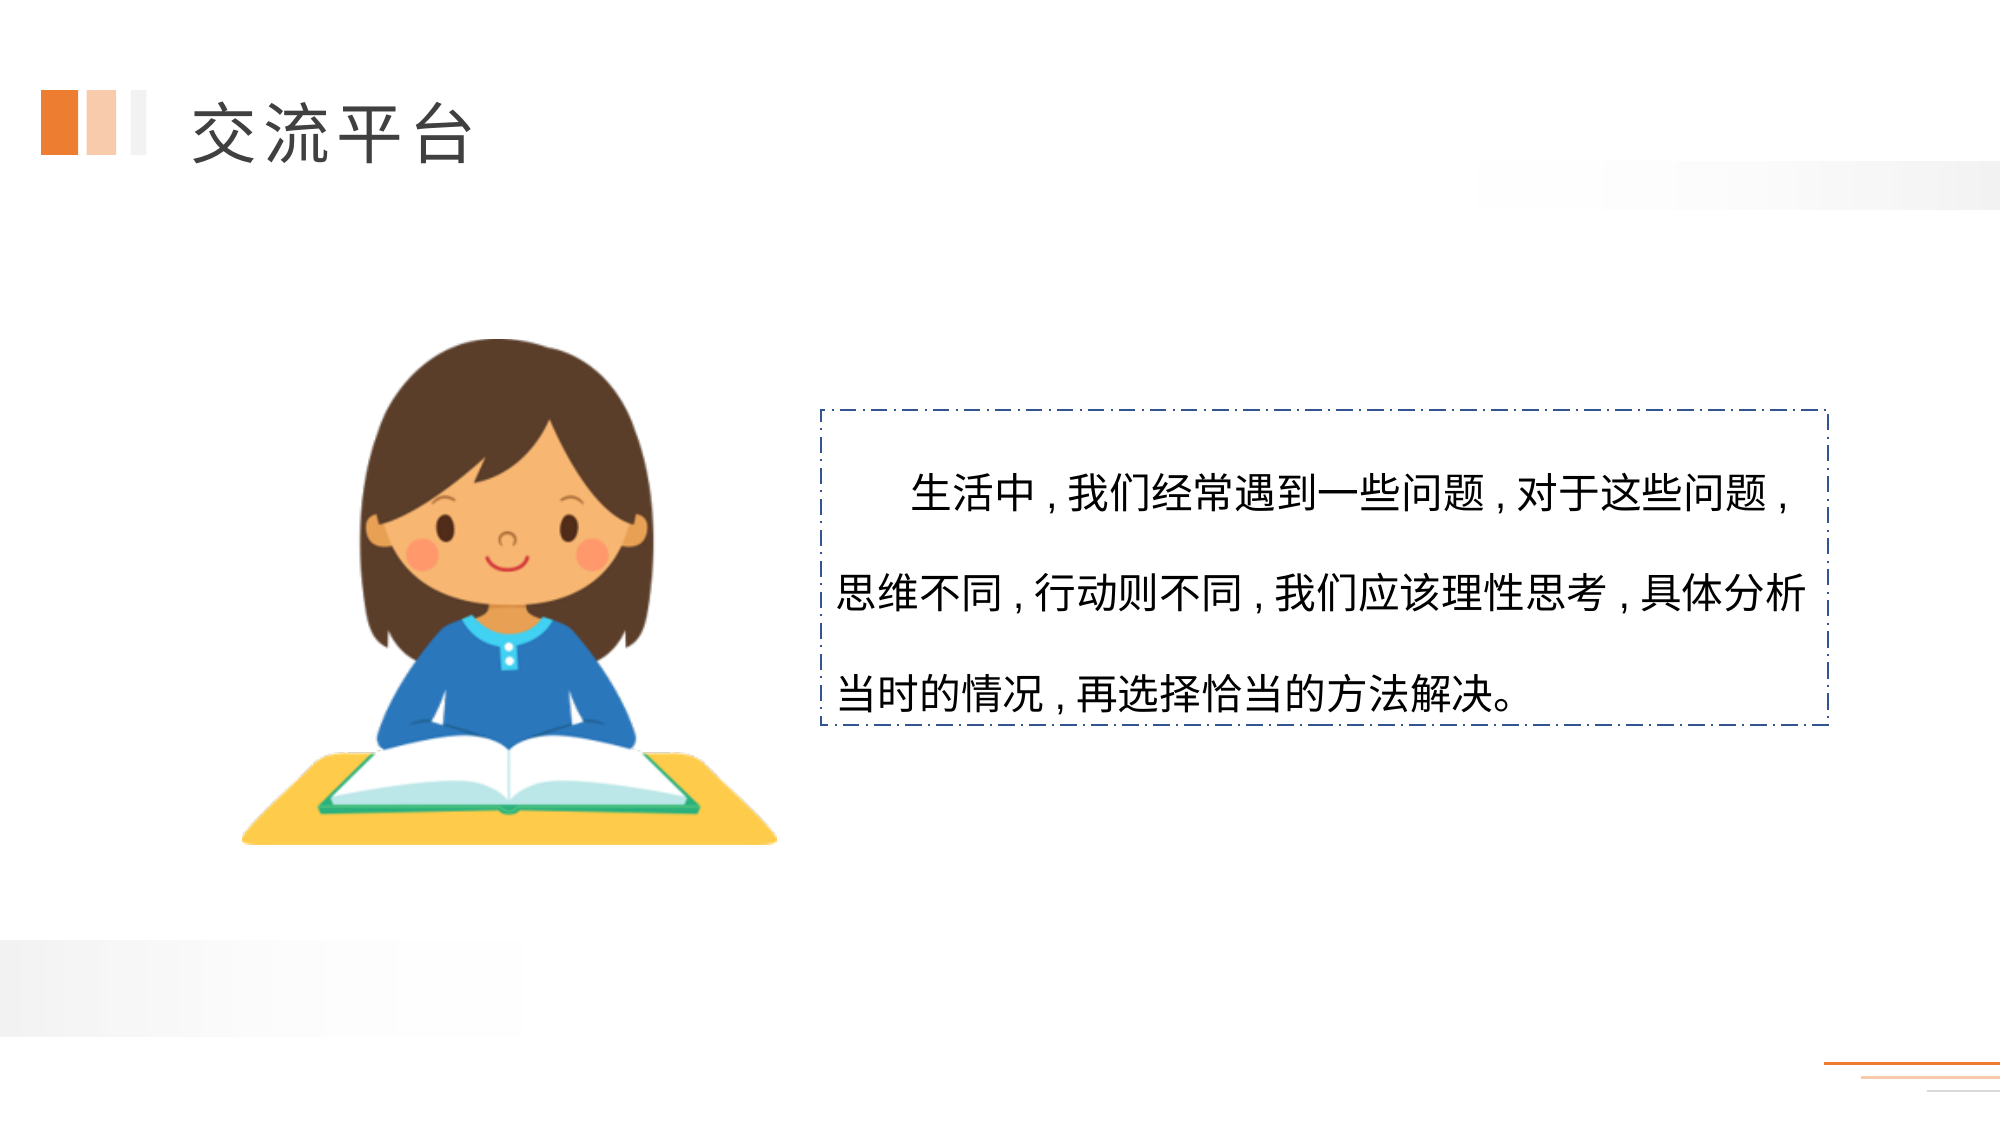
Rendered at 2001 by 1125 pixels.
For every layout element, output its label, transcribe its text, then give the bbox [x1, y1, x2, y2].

text_box 生活中,我们经常遇到一些问题,对于这些问题,思维不同,行动则不同,我们应该理性思考,具体分析当时的情况,再选择恰当的方法解决。 [821, 409, 1828, 725]
picture [242, 339, 777, 845]
